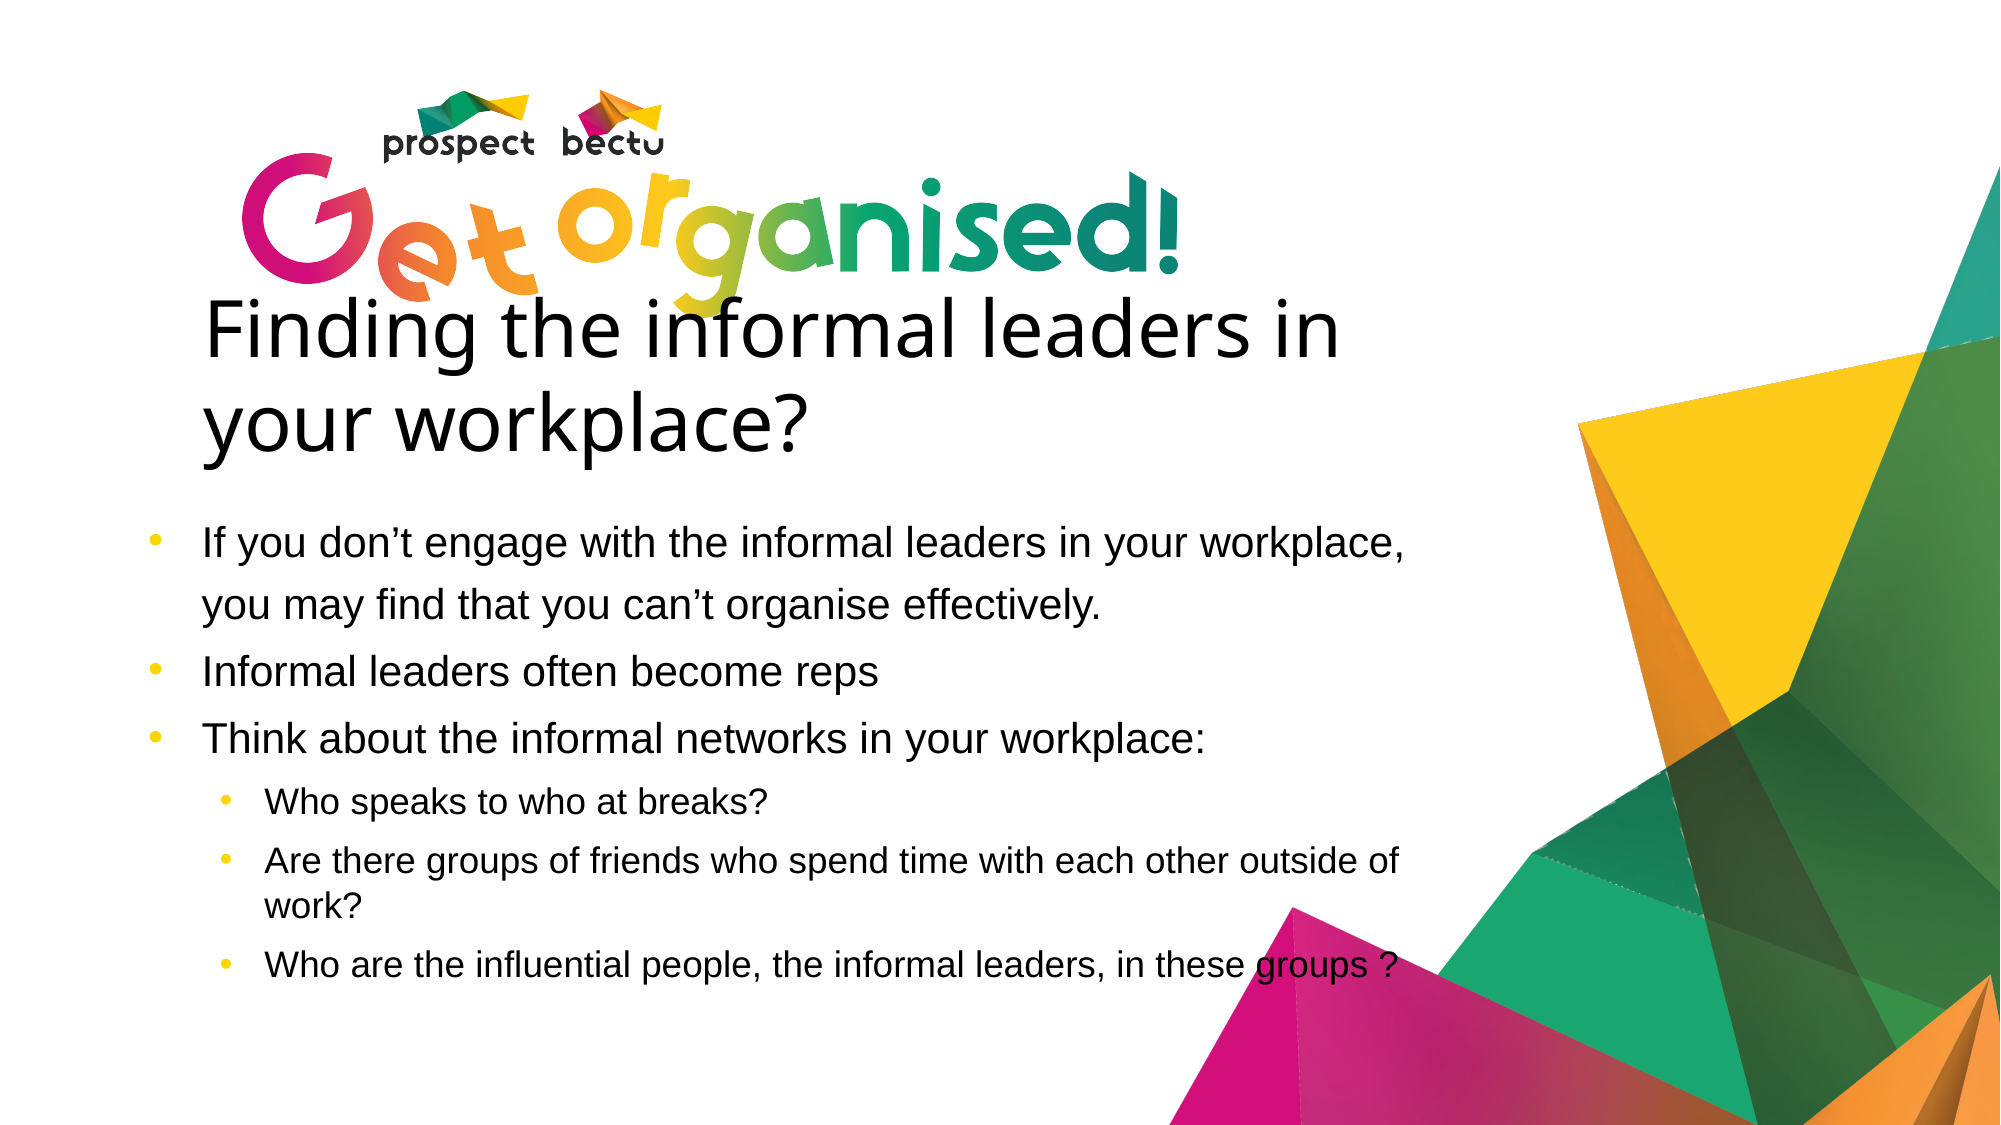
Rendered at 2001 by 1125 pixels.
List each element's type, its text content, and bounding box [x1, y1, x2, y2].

list If you don’t engage with the informal leaders in your workplace, you may find that you can’t organise effectively. Informal leaders often become reps Think about the informal networks in your workplace: Who speaks to who at breaks? Are there groups of friends who spend time with each other outside of work? Who are the influential people, the informal leaders, in these groups ? [148, 503, 1422, 1019]
picture [242, 0, 2000, 1125]
title Finding the informal leaders in your workplace? [204, 275, 1478, 563]
